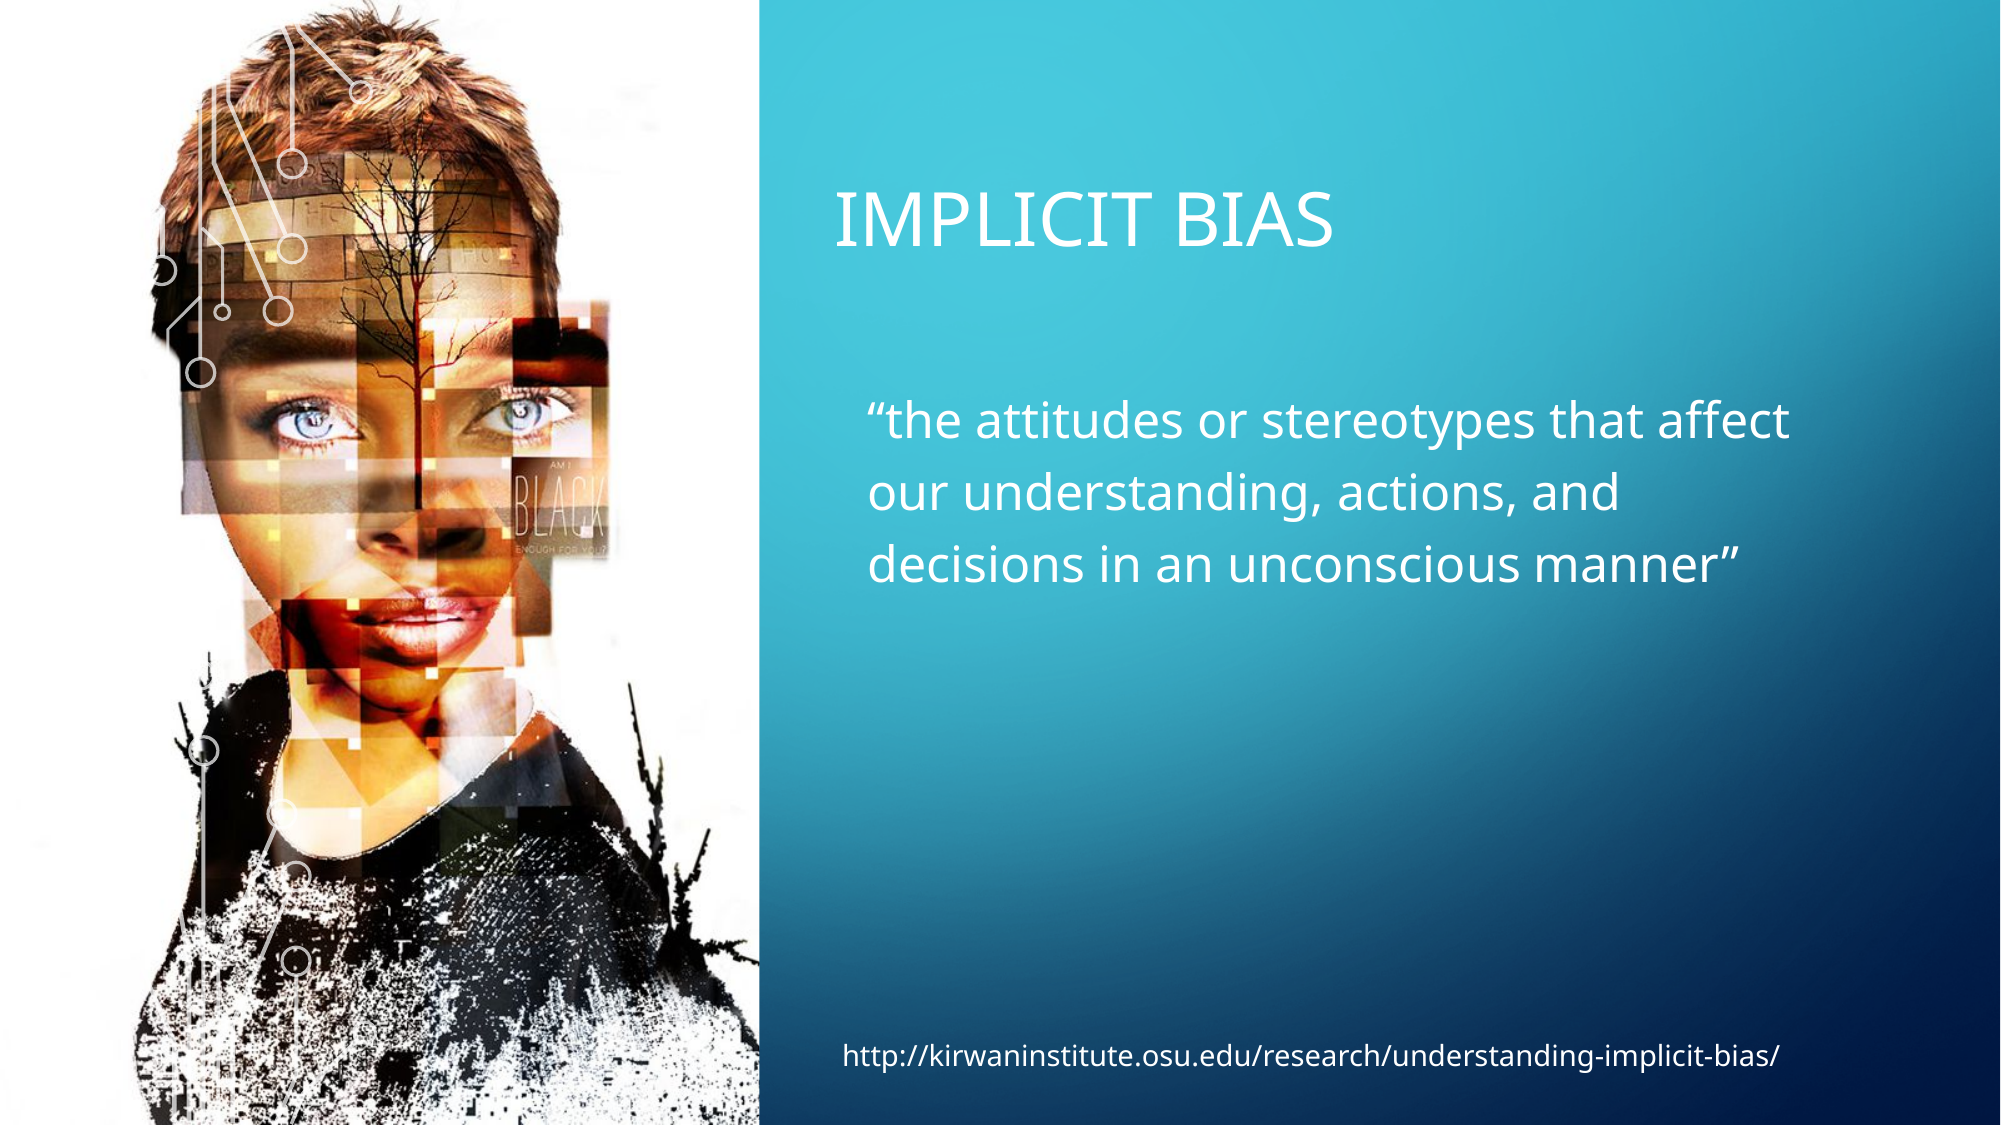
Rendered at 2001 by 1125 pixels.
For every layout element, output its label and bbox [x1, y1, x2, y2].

list [379, 0, 760, 1125]
text_box [761, 0, 2000, 1125]
text_box [0, 0, 379, 1125]
